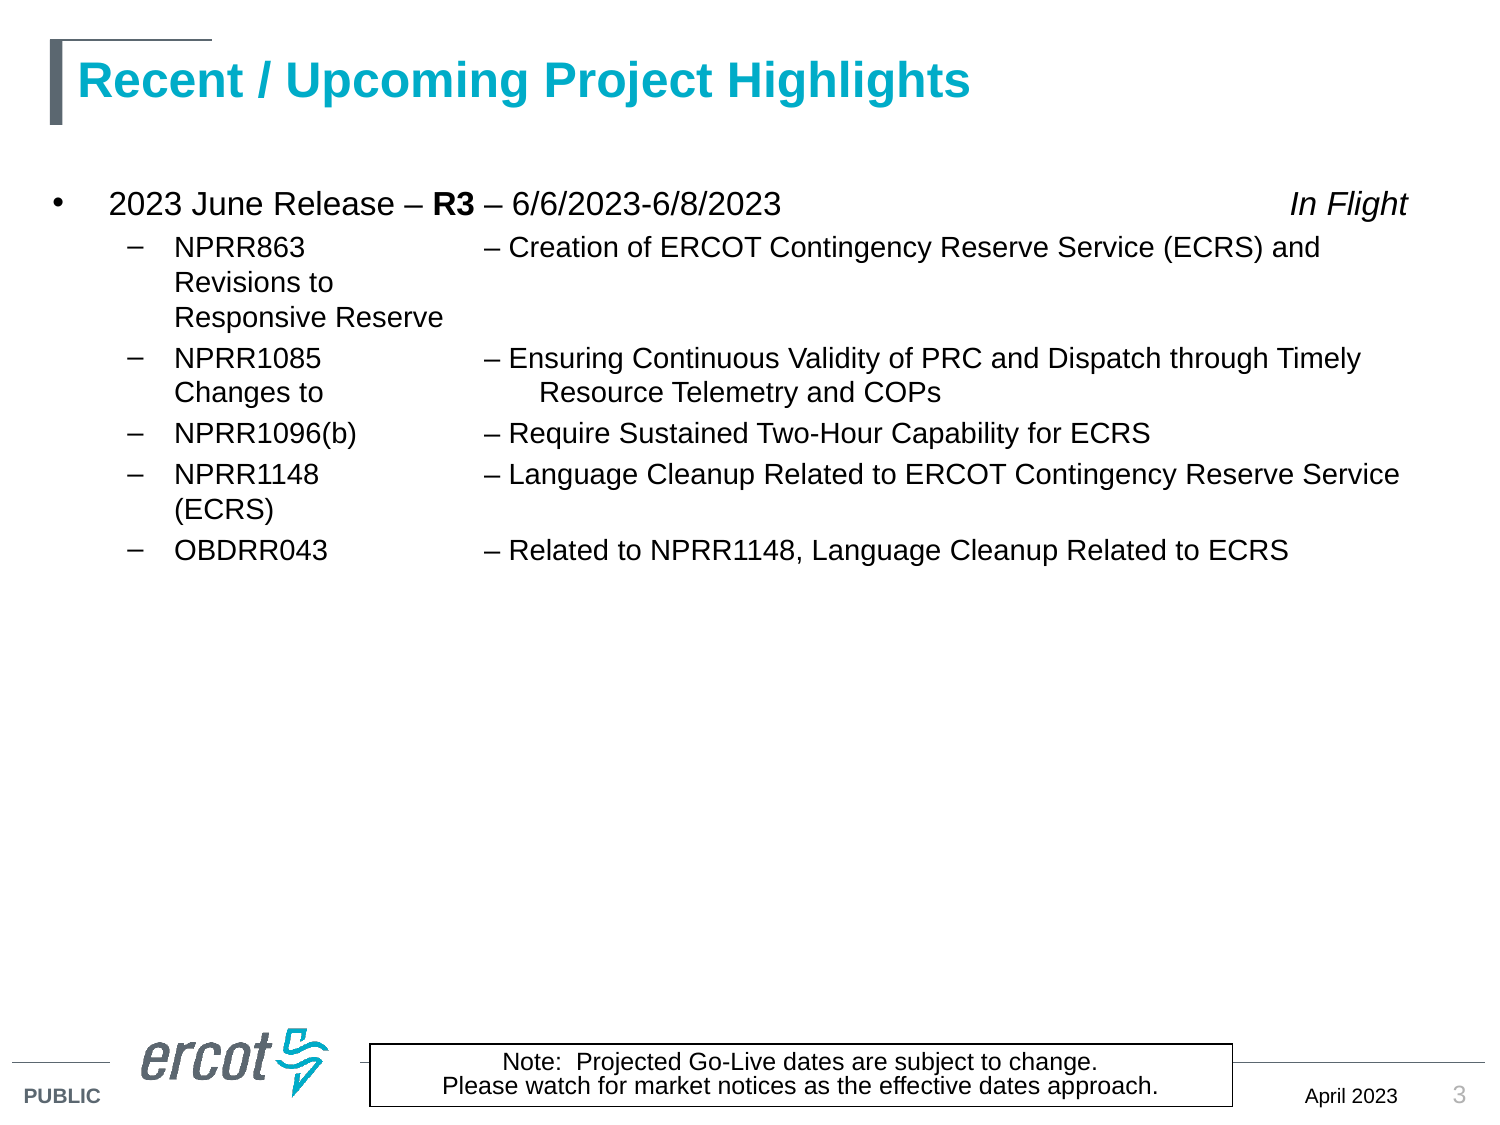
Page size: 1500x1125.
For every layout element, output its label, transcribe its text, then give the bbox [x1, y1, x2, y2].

picture [137, 1024, 332, 1100]
list 2023 June Release – R3 – 6/6/2023-6/8/2023 In Flight NPRR863 – Creation of ERCOT Contingency Reserve Service (ECRS) and Revisions to Responsive Reserve NPRR1085 – Ensuring Continuous Validity of PRC and Dispatch through Timely Changes to Resource Telemetry and COPs NPRR1096(b) – Require Sustained Two-Hour Capability for ECRS NPRR1148 – Language Cleanup Related to ERCOT Contingency Reserve Service (ECRS) OBDRR043 – Related to NPRR1148, Language Cleanup Related to ECRS [37, 174, 1463, 900]
slide_number 3 [1437, 1076, 1475, 1112]
text_box Note: Projected Go-Live dates are subject to change. Please watch for market notices as the effective dates approach. [369, 1043, 1233, 1107]
title Recent / Upcoming Project Highlights [62, 39, 1038, 118]
